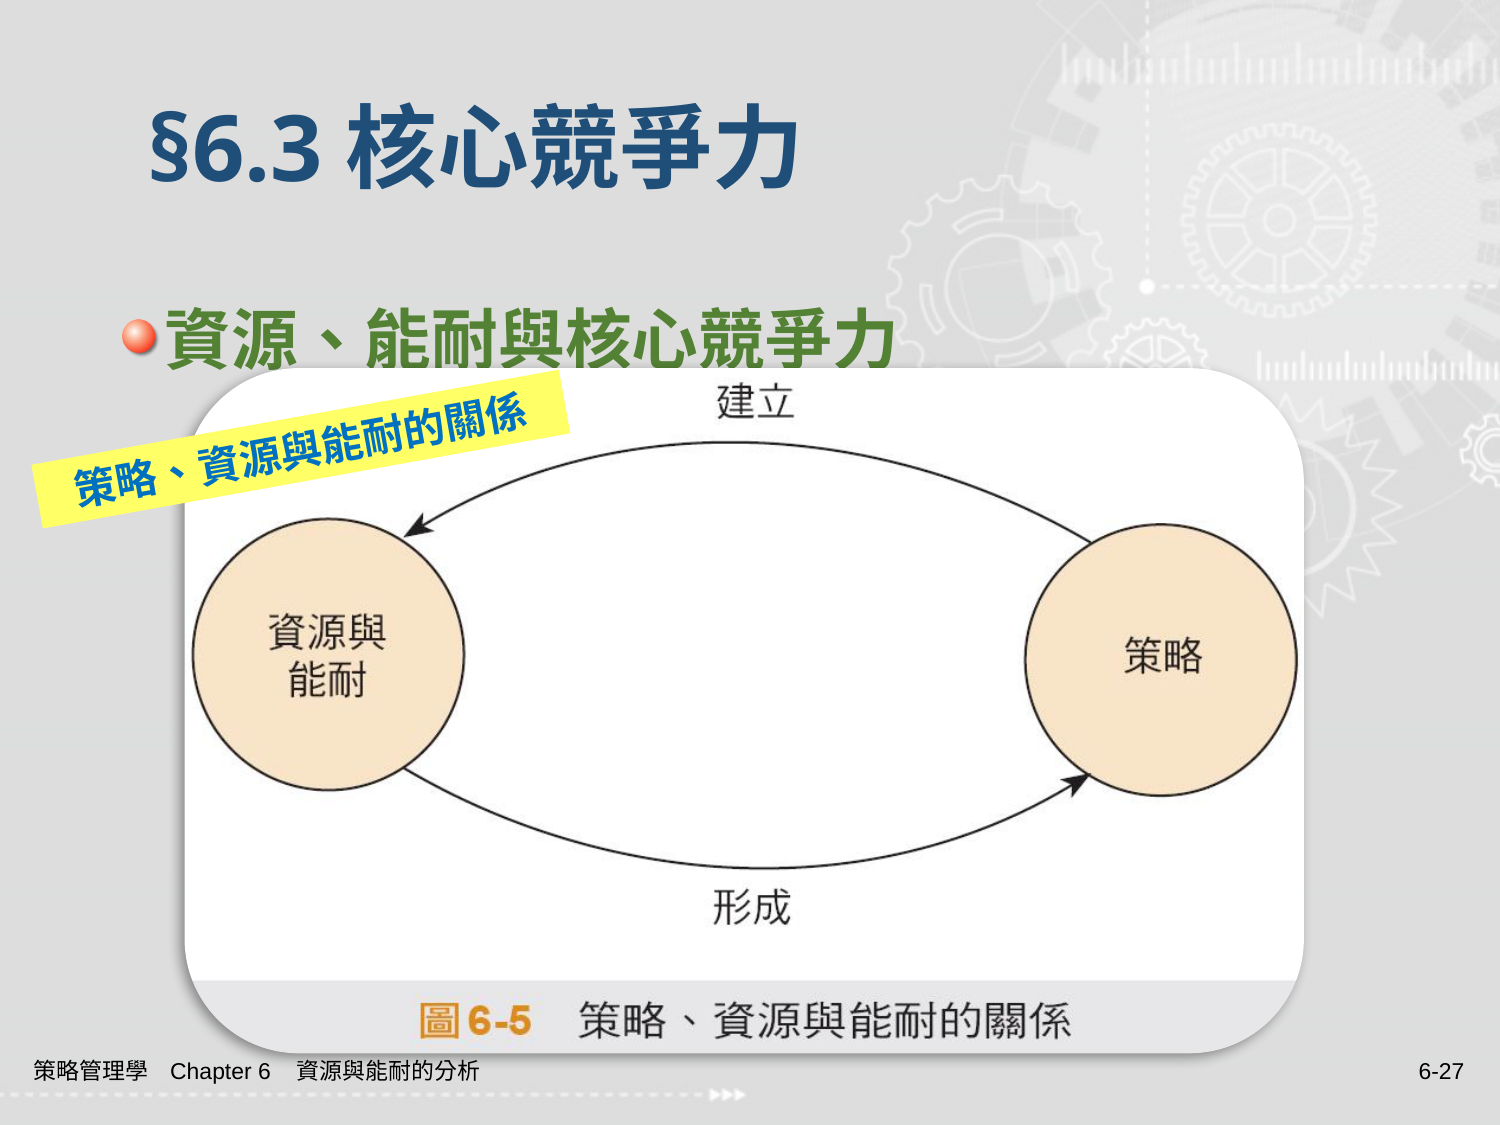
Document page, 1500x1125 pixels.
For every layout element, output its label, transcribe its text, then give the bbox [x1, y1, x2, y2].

slide_number 策略管理學 Chapter 6 資源與能耐的分析 [19, 1047, 744, 1094]
slide_number 6-27 [1059, 1047, 1480, 1094]
picture [0, 0, 1500, 1125]
title §6.3核心競爭力 [132, 90, 1379, 214]
text_box 策略、資源與能耐的關係 [31, 437, 184, 529]
list 資源、能耐與核心競爭力 [103, 299, 1397, 1014]
